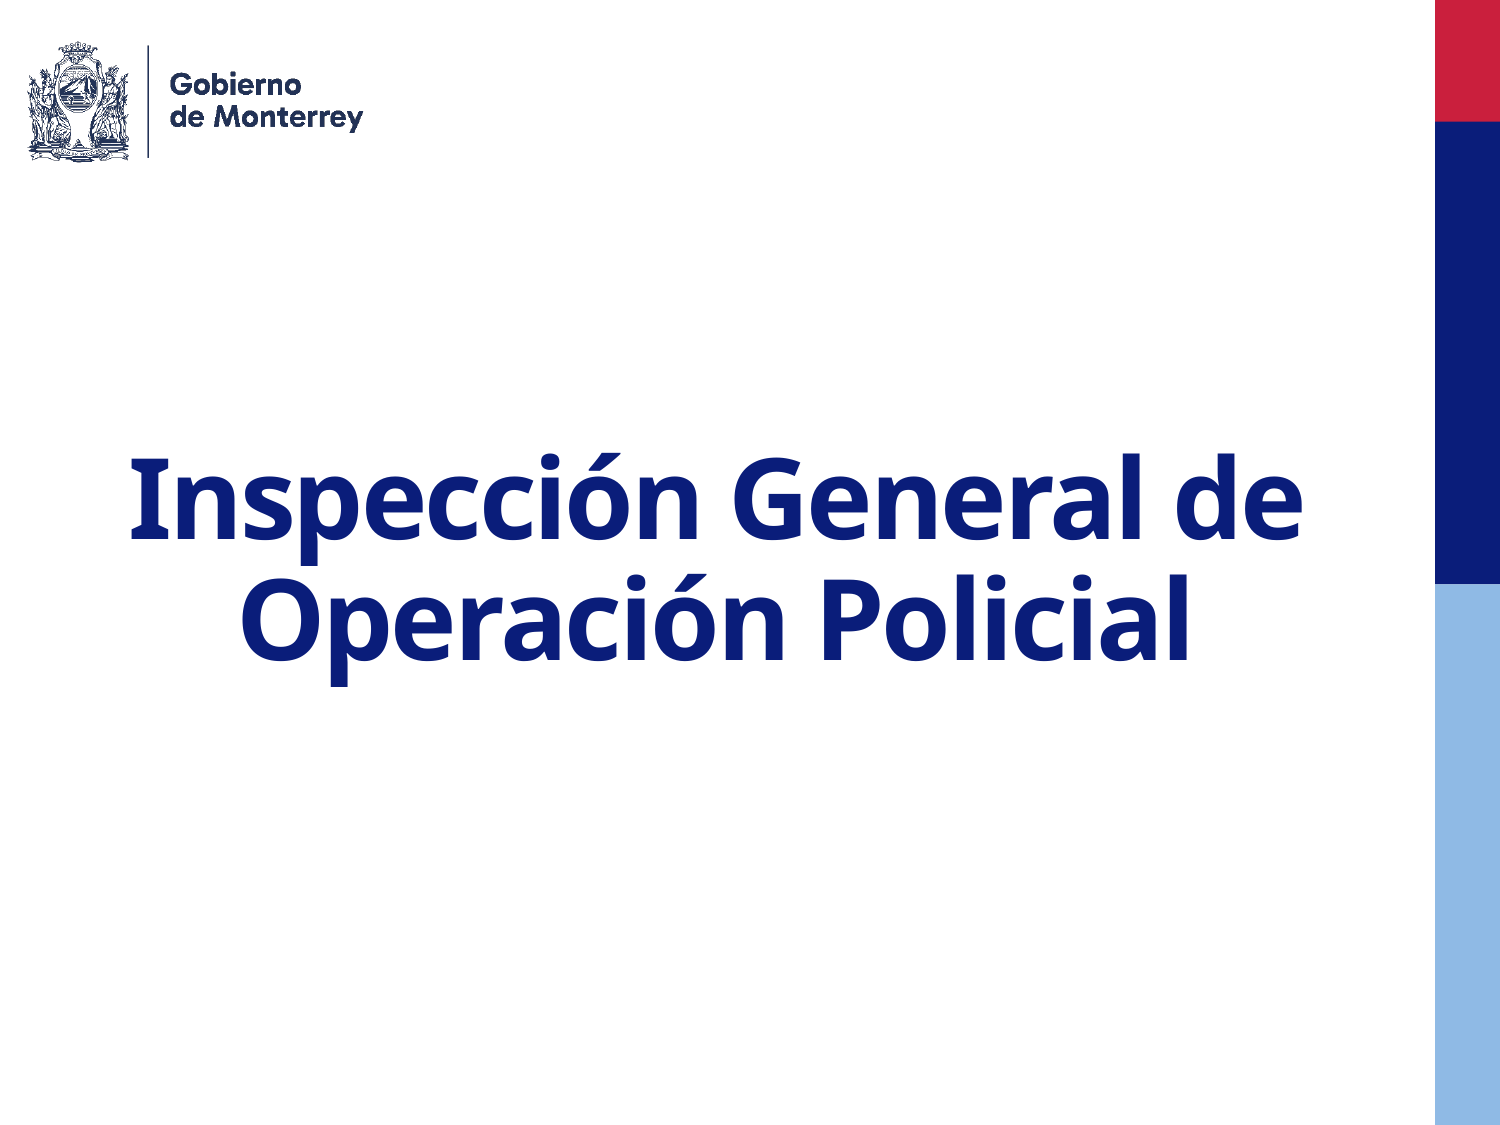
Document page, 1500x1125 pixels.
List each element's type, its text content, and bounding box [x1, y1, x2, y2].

picture [17, 30, 373, 173]
text_box Inspección General de Operación Policial [0, 434, 1432, 693]
